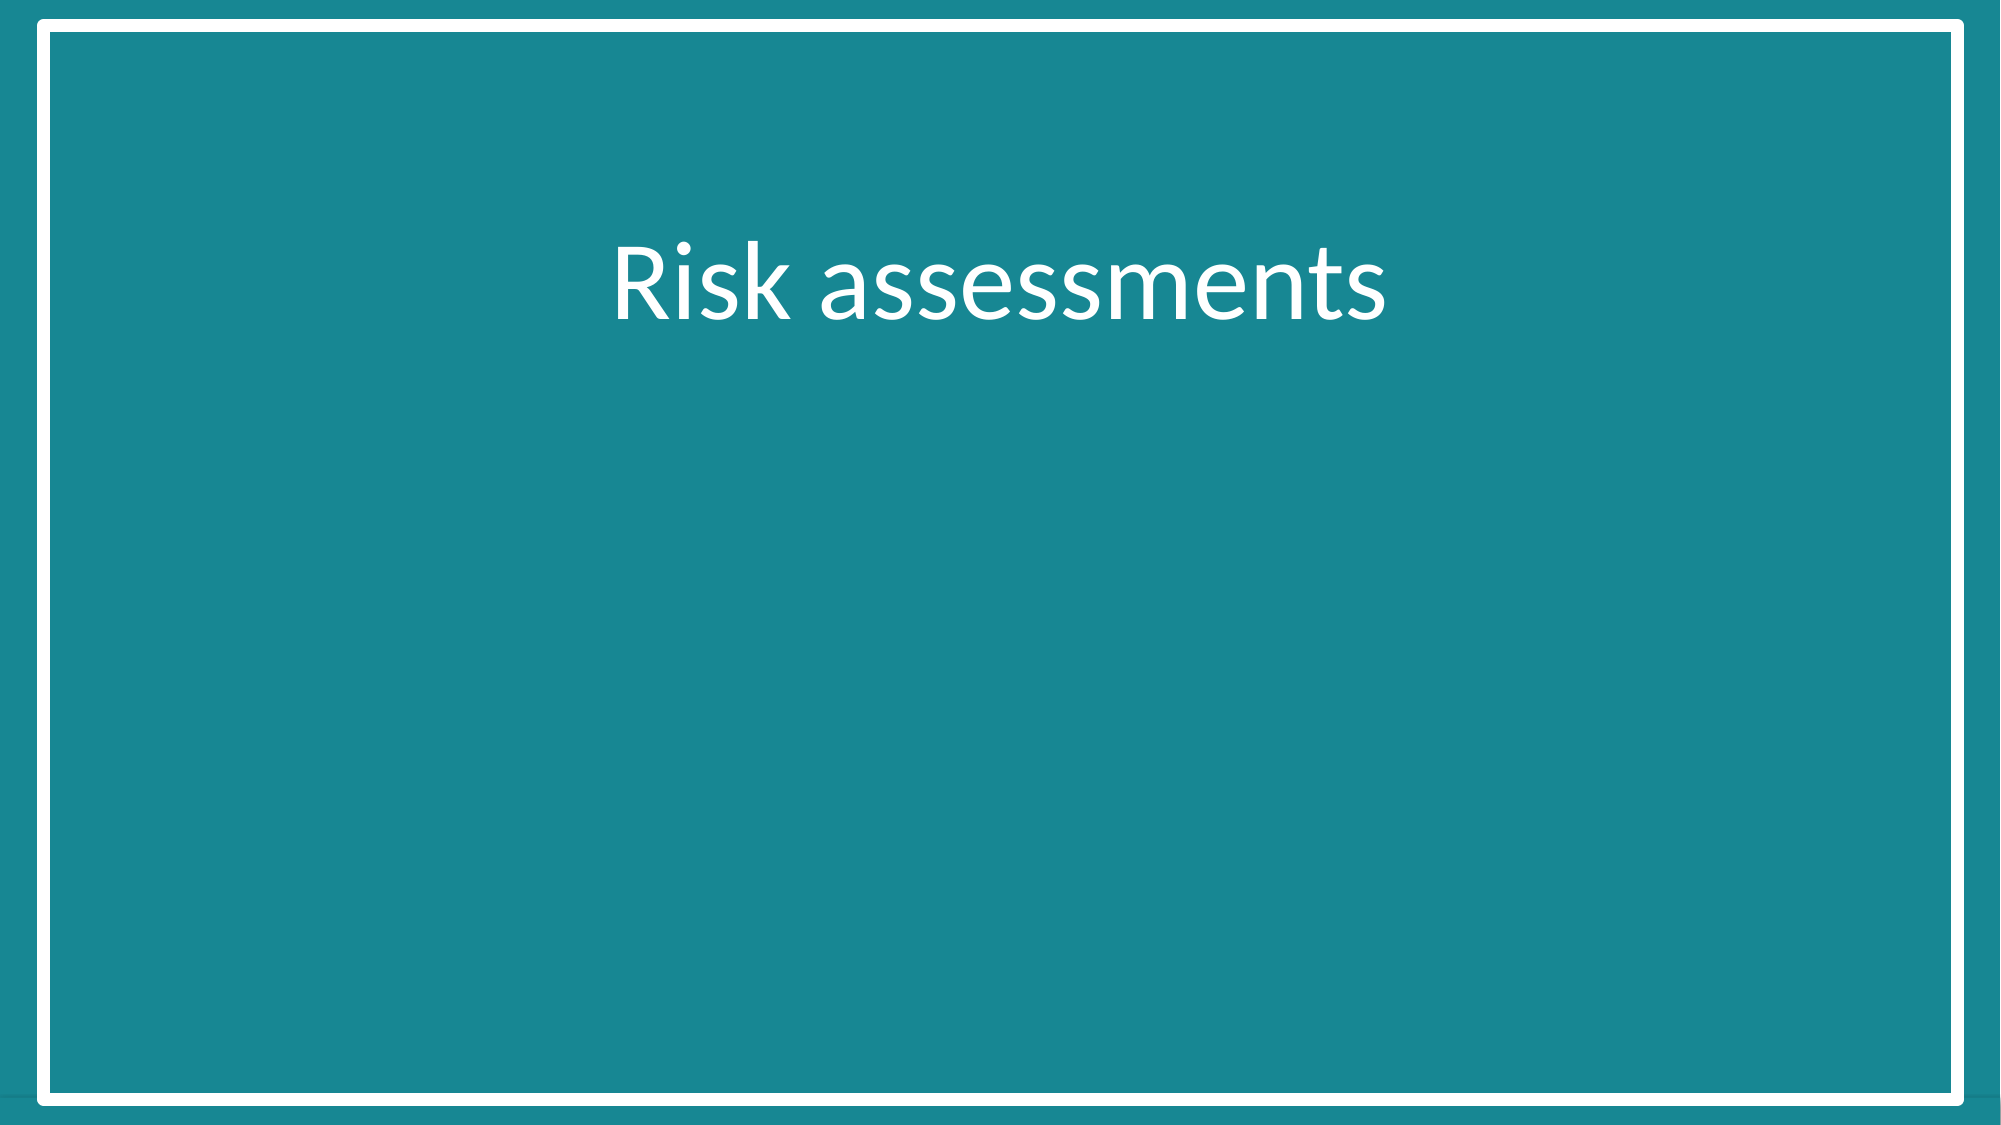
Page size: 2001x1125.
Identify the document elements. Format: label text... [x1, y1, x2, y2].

title Risk assessments [99, 241, 1900, 402]
text_box [43, 25, 1958, 1100]
